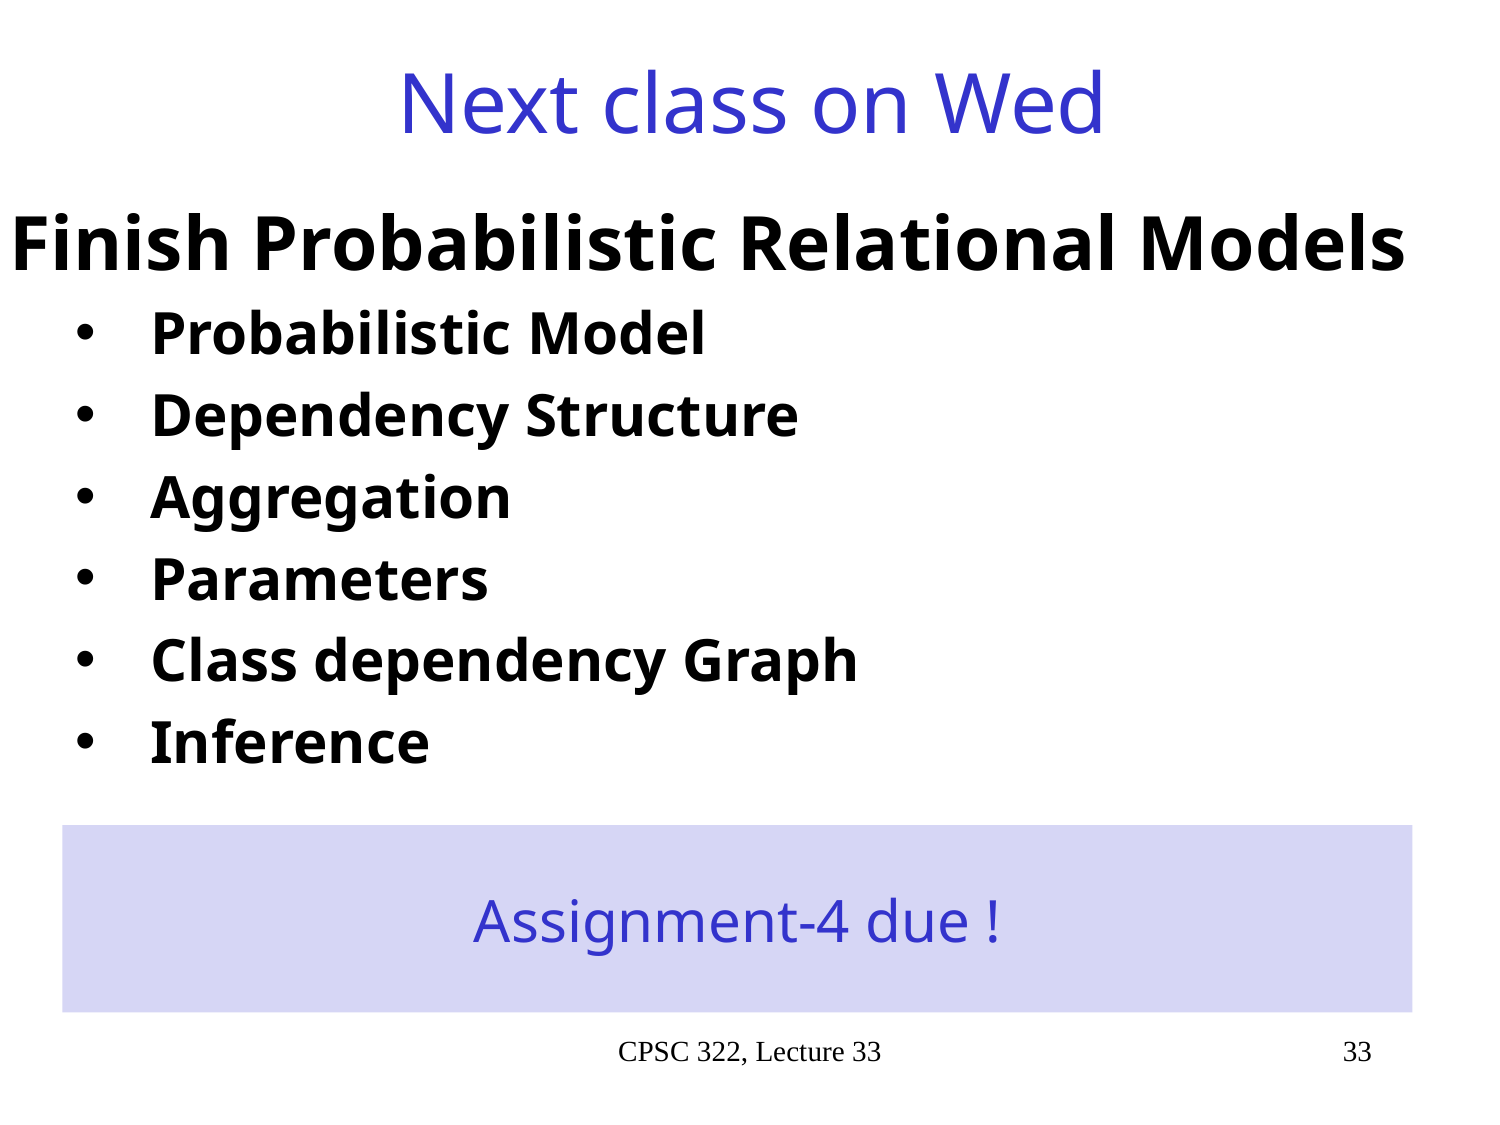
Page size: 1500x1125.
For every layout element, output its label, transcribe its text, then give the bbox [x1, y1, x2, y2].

slide_number 33 [1074, 1024, 1388, 1101]
list Finish Probabilistic Relational Models Probabilistic Model Dependency Structure Aggregation Parameters Class dependency Graph Inference [0, 187, 1500, 751]
footer CPSC 322, Lecture 33 [512, 1024, 988, 1101]
text_box Assignment-4 due ! [62, 825, 1413, 1013]
title Next class on Wed [21, 0, 1485, 187]
